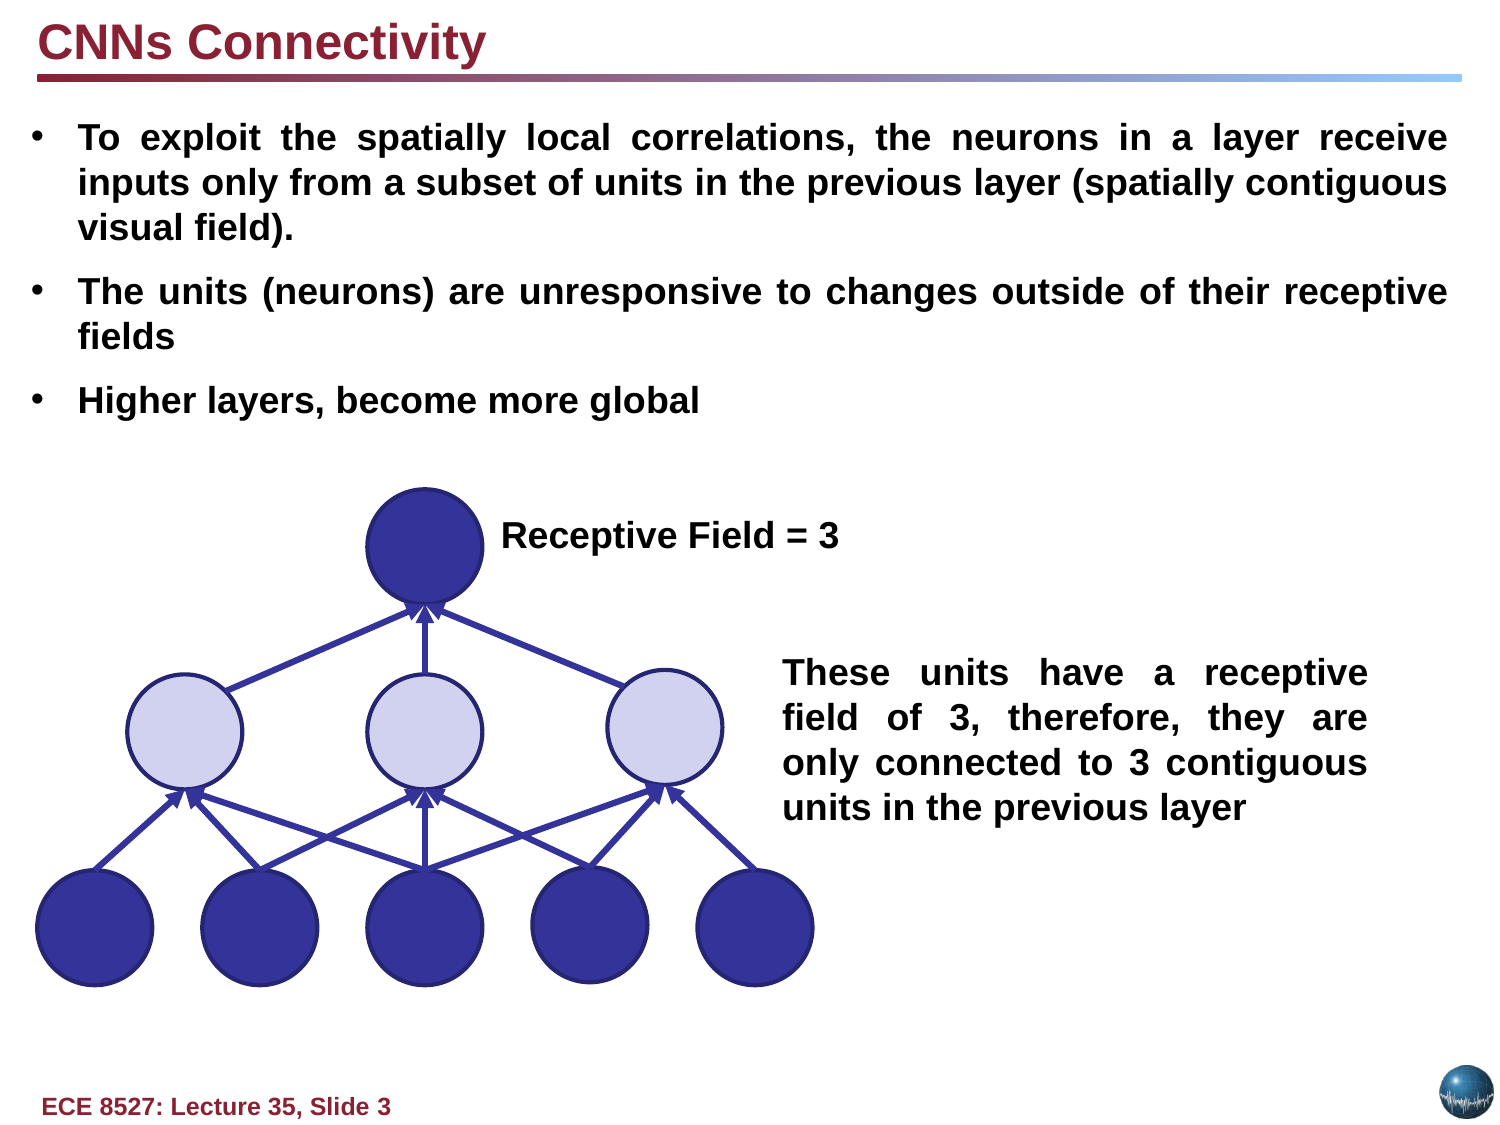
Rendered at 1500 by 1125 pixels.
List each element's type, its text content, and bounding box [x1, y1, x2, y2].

text_box These units have a receptive field of 3, therefore, they are only connected to 3 contiguous units in the previous layer [817, 647, 1369, 790]
text_box Receptive Field = 3 [817, 511, 910, 573]
picture [1439, 1065, 1494, 1119]
text_box CNNs Connectivity [37, 9, 1163, 70]
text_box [36, 489, 813, 986]
text_box To exploit the spatially local correlations, the neurons in a layer receive inputs only from a subset of units in the previous layer (spatially contiguous visual field). The units (neurons) are unresponsive to changes outside of their receptive fields Higher layers, become more global [30, 113, 1449, 447]
text_box [30, 447, 1449, 989]
